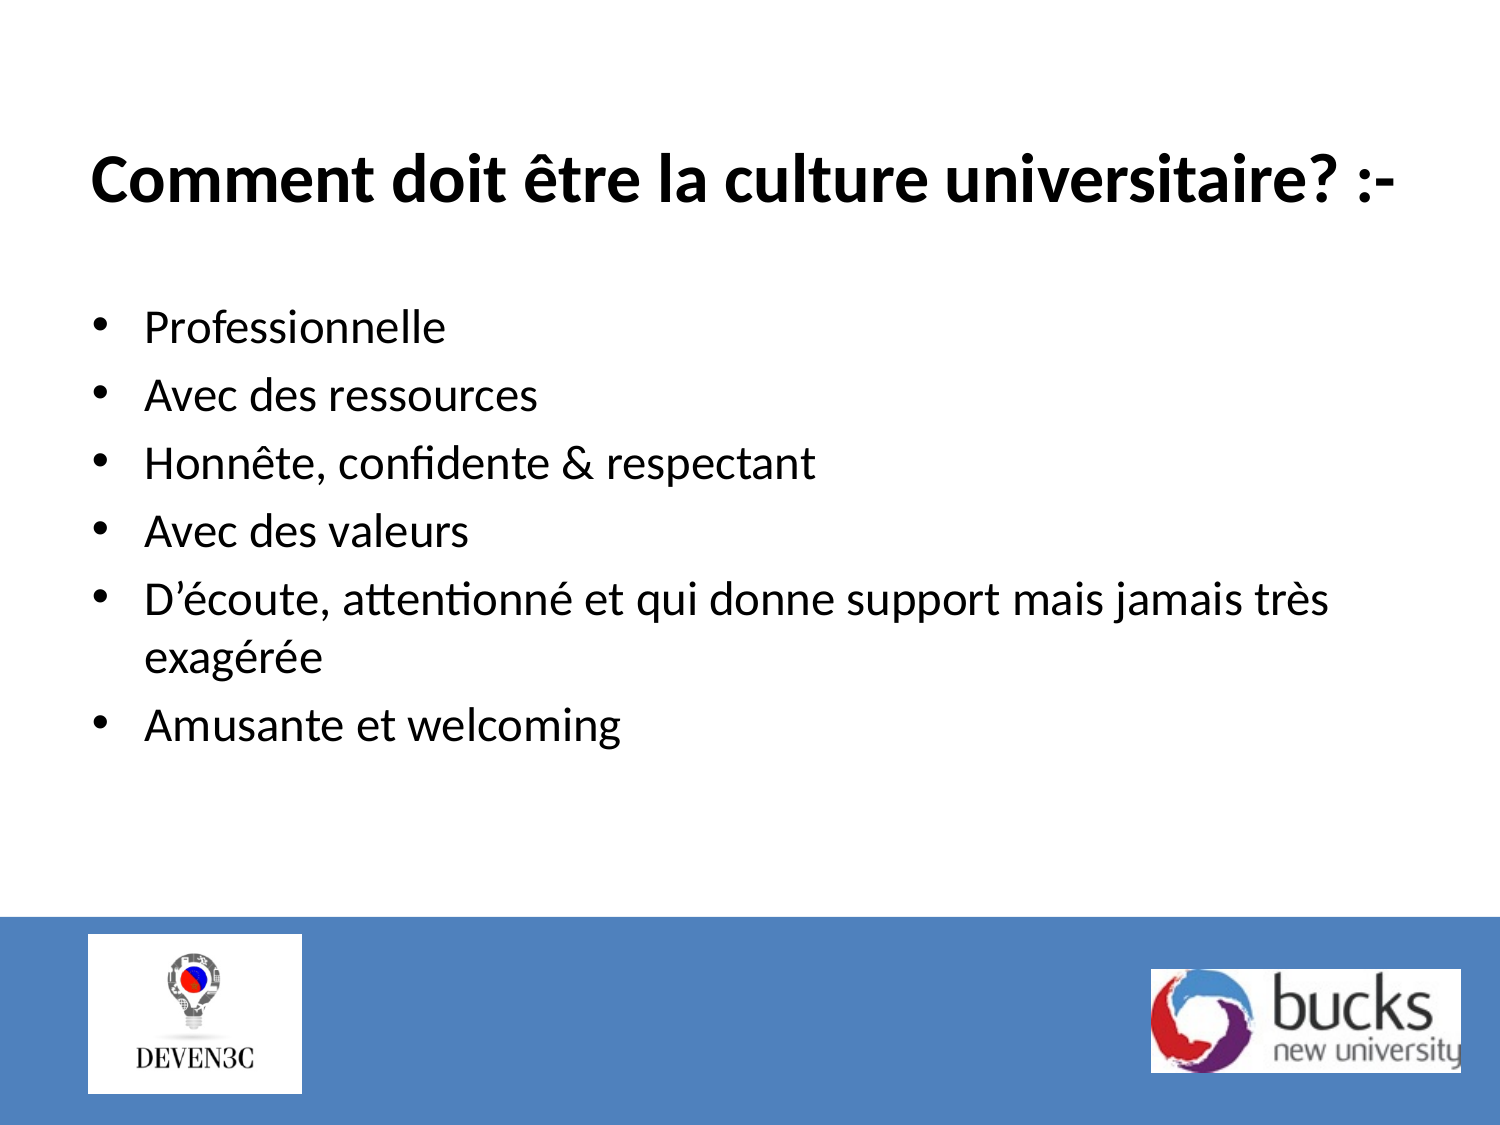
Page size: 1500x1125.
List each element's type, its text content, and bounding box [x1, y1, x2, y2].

list Comment doit être la culture universitaire? :- Professionnelle Avec des ressources Honnête, confidente & respectant Avec des valeurs D’écoute, attentionné et qui donne support mais jamais très exagérée Amusante et welcoming [76, 125, 1427, 823]
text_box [0, 916, 1500, 1125]
picture [88, 933, 302, 1095]
